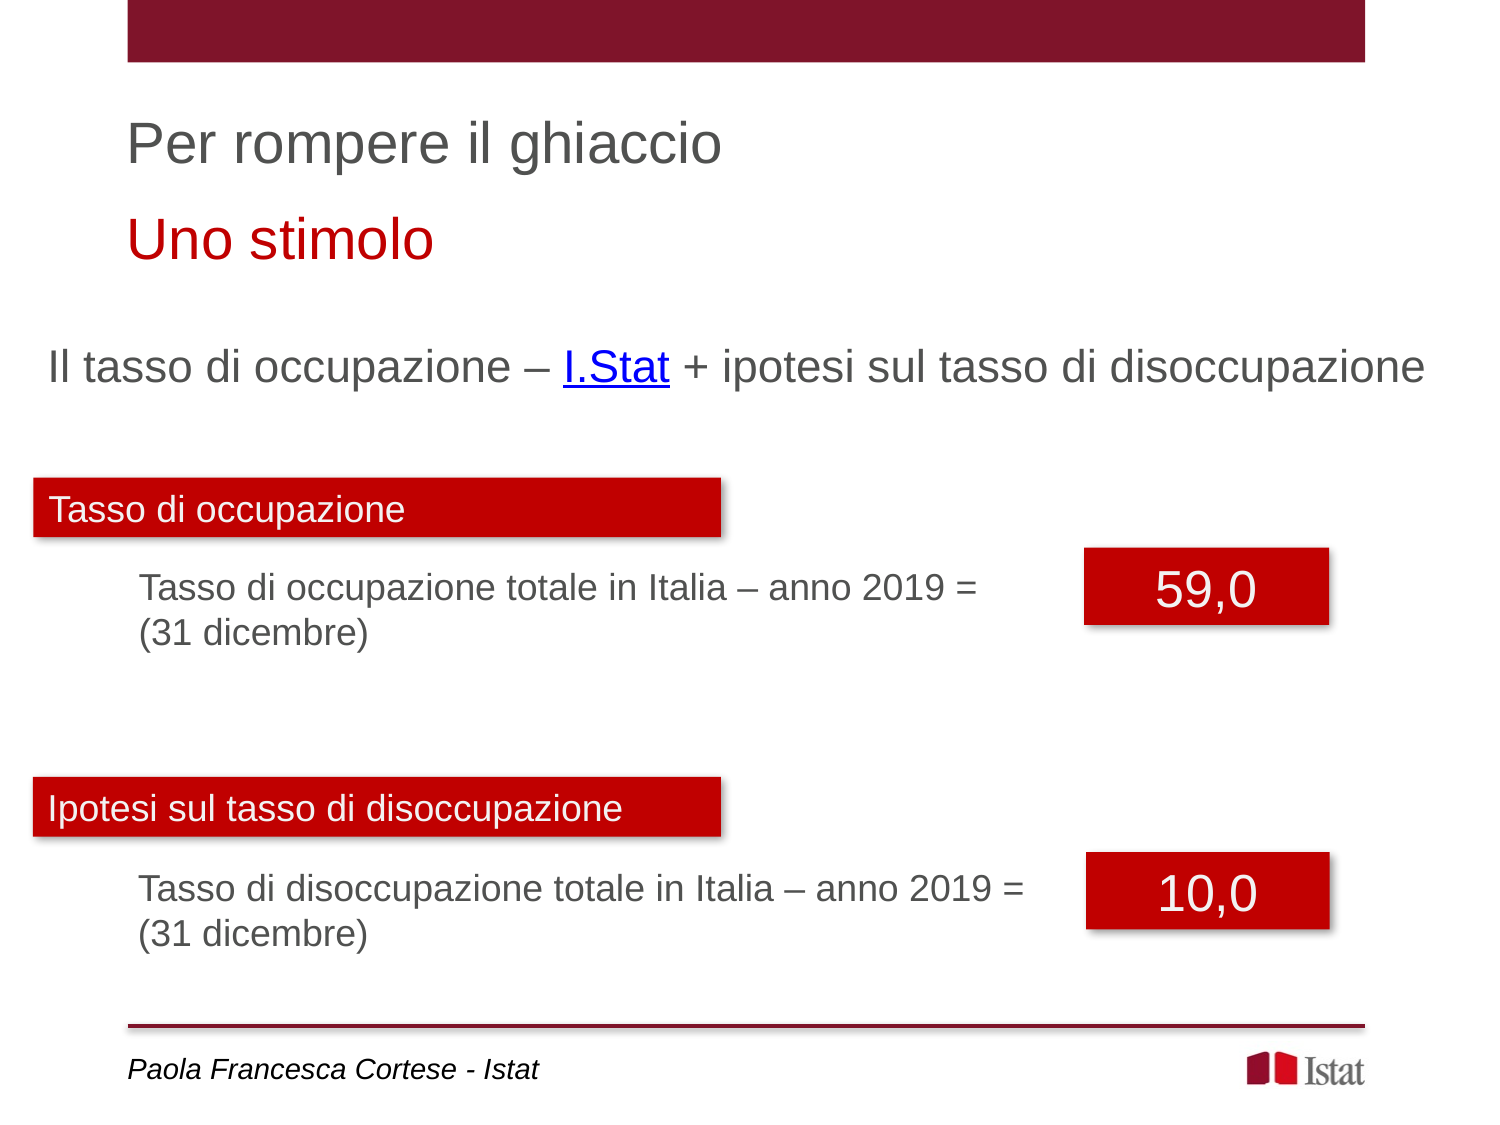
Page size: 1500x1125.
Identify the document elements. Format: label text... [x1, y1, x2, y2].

text_box Uno stimolo [111, 193, 1487, 279]
picture [1239, 1041, 1373, 1096]
text_box Per rompere il ghiaccio [111, 97, 1349, 183]
text_box Ipotesi sul tasso di disoccupazione [32, 776, 721, 837]
text_box 59,0 [1084, 547, 1330, 625]
footer Paola Francesca Cortese - Istat [112, 1042, 988, 1103]
text_box Tasso di occupazione totale in Italia – anno 2019 = (31 dicembre) [123, 555, 1382, 706]
text_box 10,0 [1086, 852, 1330, 930]
text_box Il tasso di occupazione – I.Stat + ipotesi sul tasso di disoccupazione [32, 329, 1488, 400]
text_box Tasso di occupazione [33, 477, 721, 538]
text_box Tasso di disoccupazione totale in Italia – anno 2019 = (31 dicembre) [123, 856, 1381, 962]
